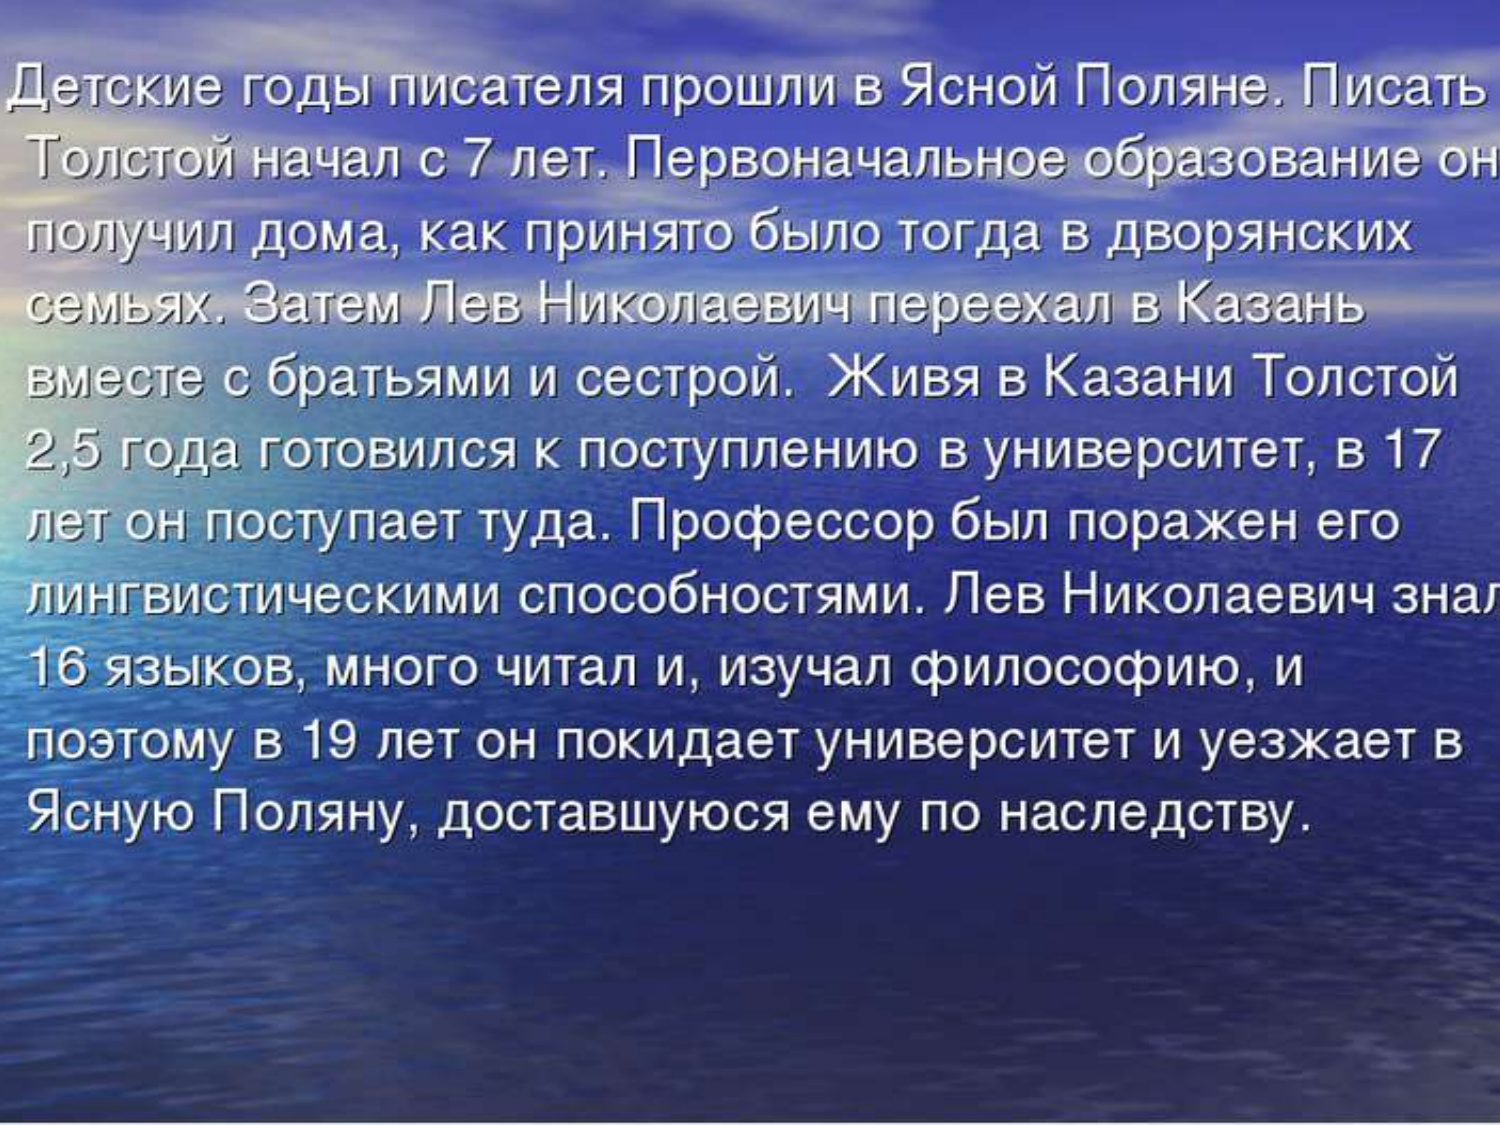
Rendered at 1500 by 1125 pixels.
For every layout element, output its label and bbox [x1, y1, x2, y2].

list [0, 0, 1500, 1125]
